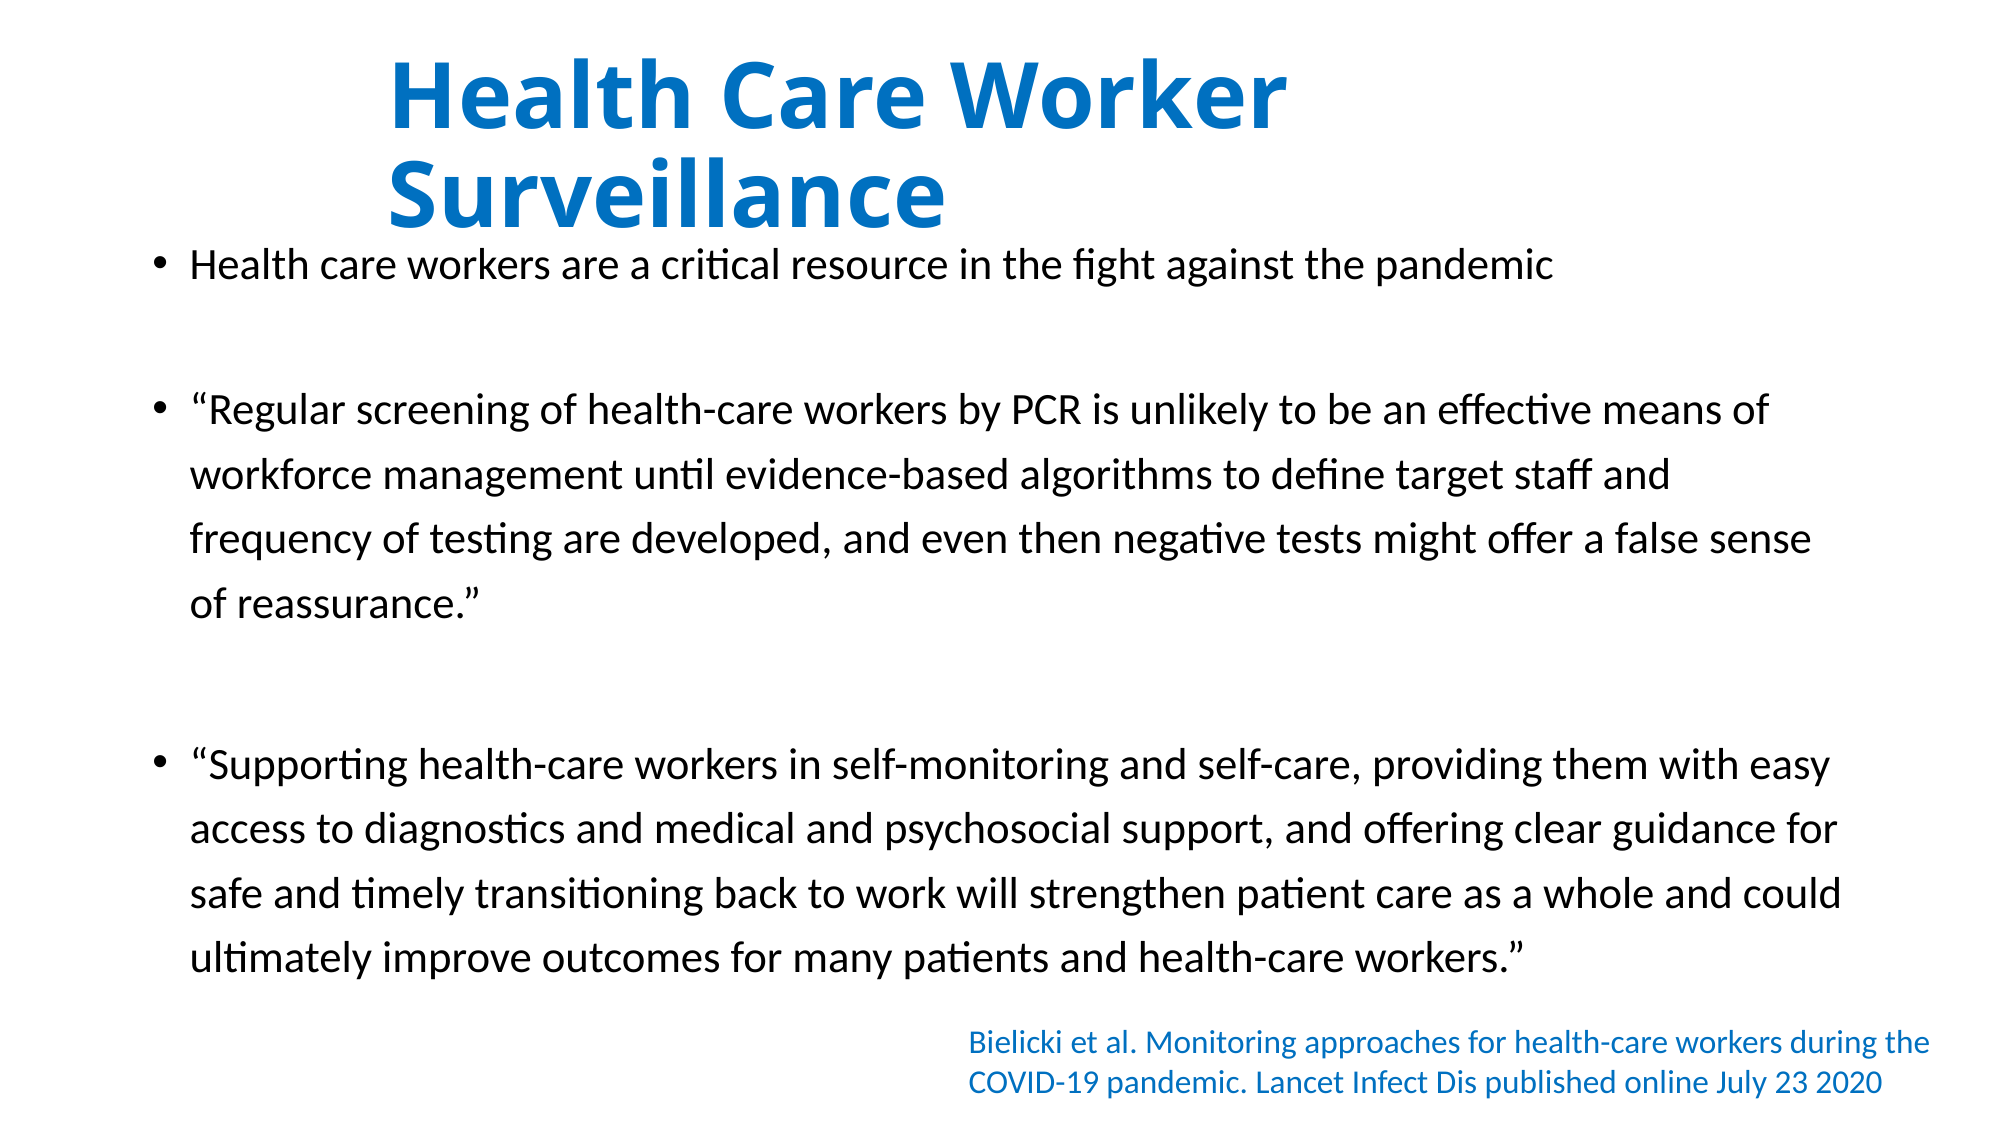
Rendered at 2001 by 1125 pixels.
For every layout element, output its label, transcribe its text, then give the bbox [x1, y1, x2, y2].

title Health Care Worker Surveillance [372, 39, 1627, 233]
list Health care workers are a critical resource in the fight against the pandemic “Regular screening of health-care workers by PCR is unlikely to be an effective means of workforce management until evidence-based algorithms to define target staff and frequency of testing are developed, and even then negative tests might offer a false sense of reassurance.” “Supporting health-care workers in self-monitoring and self-care, providing them with easy access to diagnostics and medical and psychosocial support, and offering clear guidance for safe and timely transitioning back to work will strengthen patient care as a whole and could ultimately improve outcomes for many patients and health-care workers.” [137, 233, 1863, 1014]
text_box Bielicki et al. Monitoring approaches for health-care workers during the COVID-19 pandemic. Lancet Infect Dis published online July 23 2020 [954, 1013, 1955, 1125]
